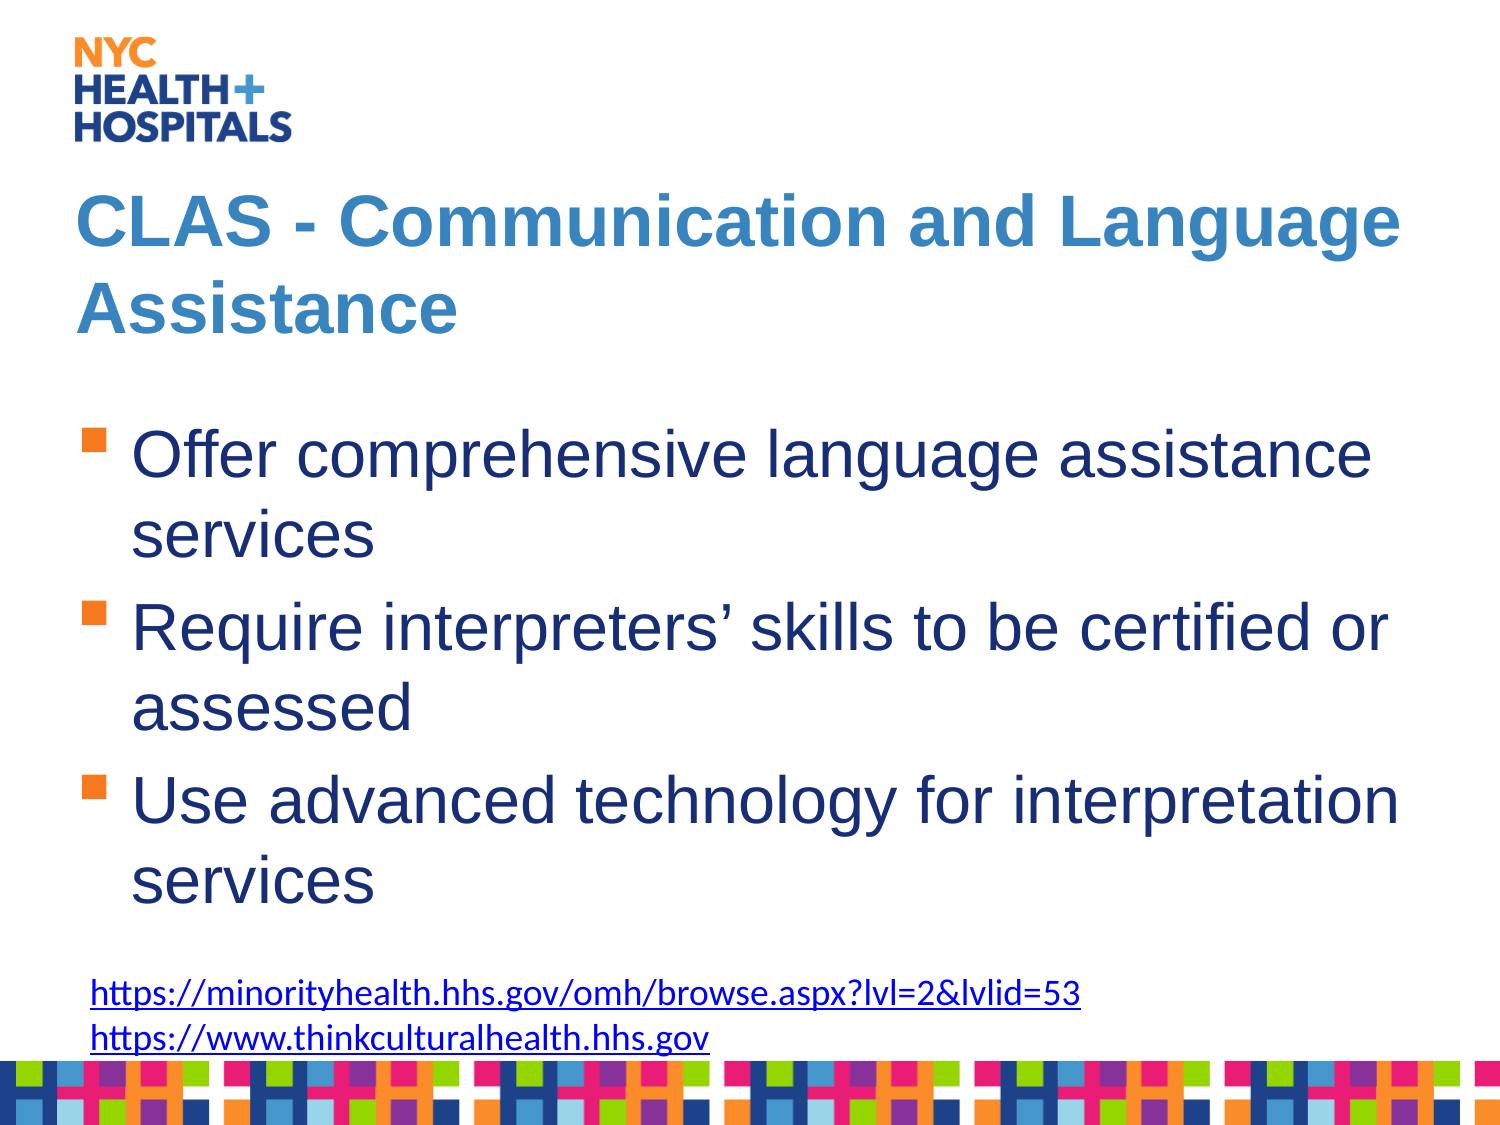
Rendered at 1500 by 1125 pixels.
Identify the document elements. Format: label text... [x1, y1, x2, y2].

list Offer comprehensive language assistance services Require interpreters’ skills to be certified or assessed Use advanced technology for interpretation services [75, 410, 1425, 960]
title CLAS - Communication and Language Assistance [75, 166, 1425, 355]
text_box https://minorityhealth.hhs.gov/omh/browse.aspx?lvl=2&lvlid=53 https://www.thinkculturalhealth.hhs.gov [74, 960, 1425, 1065]
picture [0, 0, 1500, 1125]
